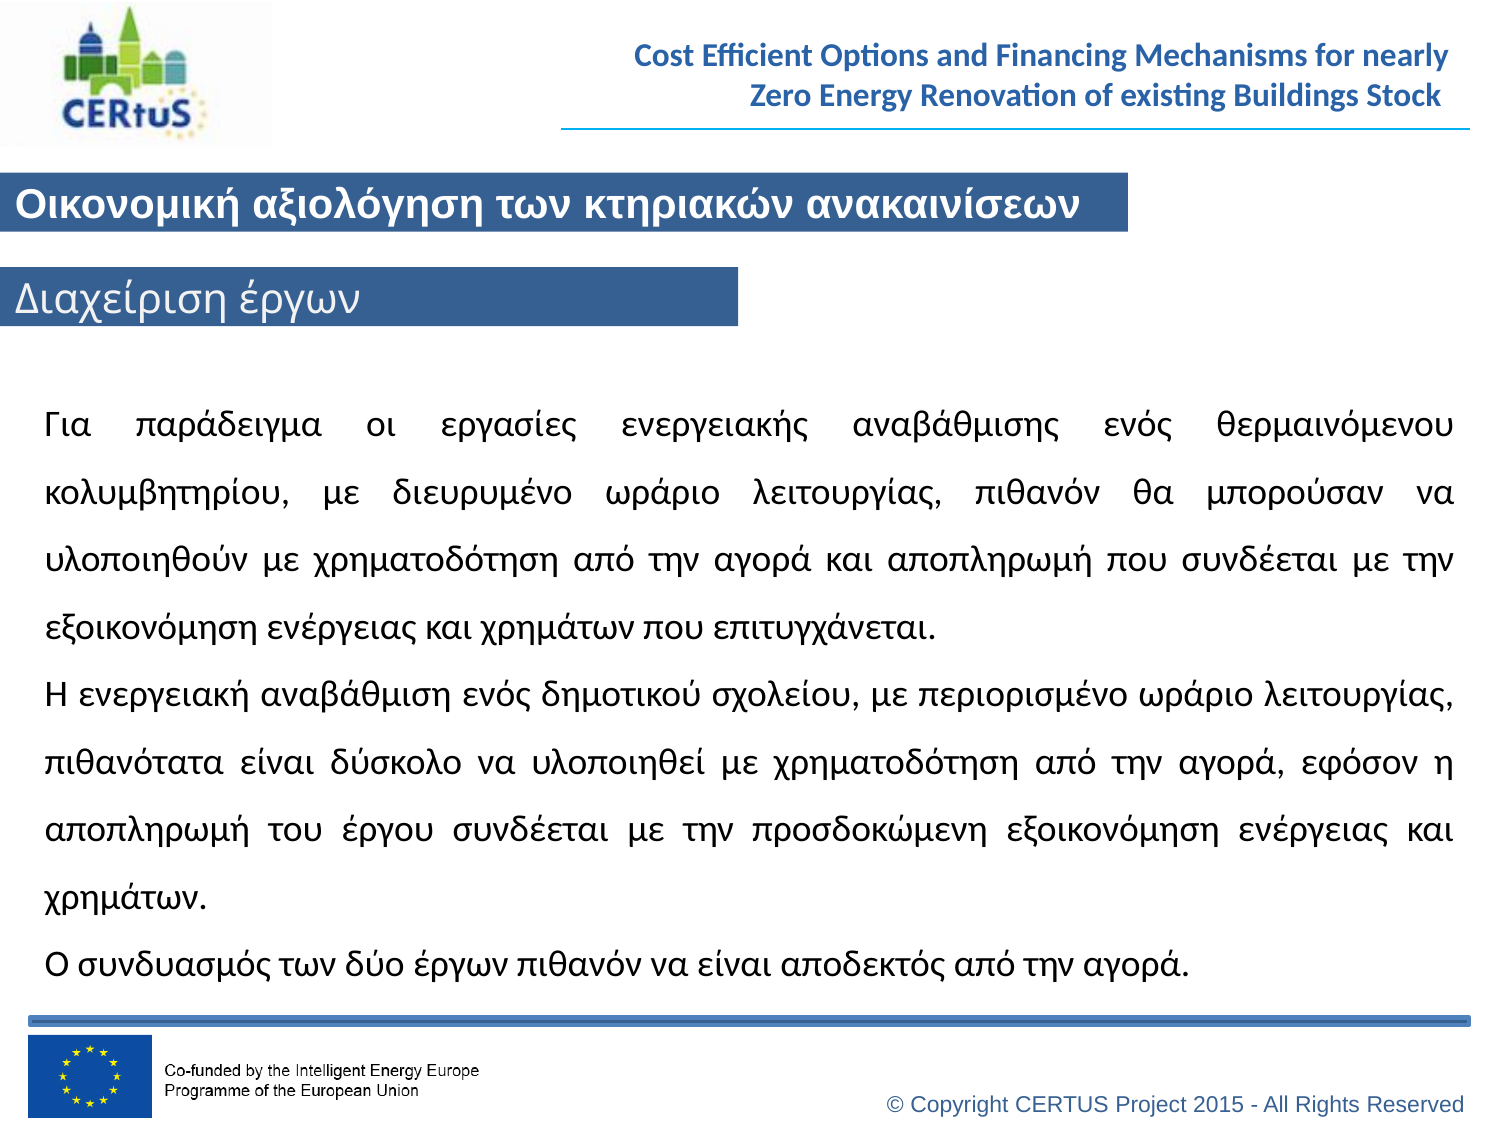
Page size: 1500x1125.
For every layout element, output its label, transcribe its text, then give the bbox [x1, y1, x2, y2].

text_box [28, 1015, 1471, 1027]
picture [0, 2, 273, 147]
text_box Cost Efficient Options and Financing Mechanisms for nearly Zero Energy Renovation of existing Buildings Stock [567, 25, 1465, 121]
text_box © Copyright CERTUS Project 2015 - All Rights Reserved [844, 1082, 1480, 1125]
text_box Για παράδειγμα οι εργασίες ενεργειακής αναβάθμισης ενός θερμαινόμενου κολυμβητηρίου, με διευρυμένο ωράριο λειτουργίας, πιθανόν θα μπορούσαν να υλοποιηθούν με χρηματοδότηση από την αγορά και αποπληρωμή που συνδέεται με την εξοικονόμηση ενέργειας και χρημάτων που επιτυγχάνεται. Η ενεργειακή αναβάθμιση ενός δημοτικού σχολείου, με περιορισμένο ωράριο λειτουργίας, πιθανότατα είναι δύσκολο να υλοποιηθεί με χρηματοδότηση από την αγορά, εφόσον η αποπληρωμή του έργου συνδέεται με την προσδοκώμενη εξοικονόμηση ενέργειας και χρημάτων. Ο συνδυασμός των δύο έργων πιθανόν να είναι αποδεκτός από την αγορά. [29, 369, 1471, 992]
text_box Διαχείριση έργων [0, 265, 740, 328]
picture [21, 1026, 495, 1125]
text_box Οικονομική αξιολόγηση των κτηριακών ανακαινίσεων [0, 171, 1130, 234]
